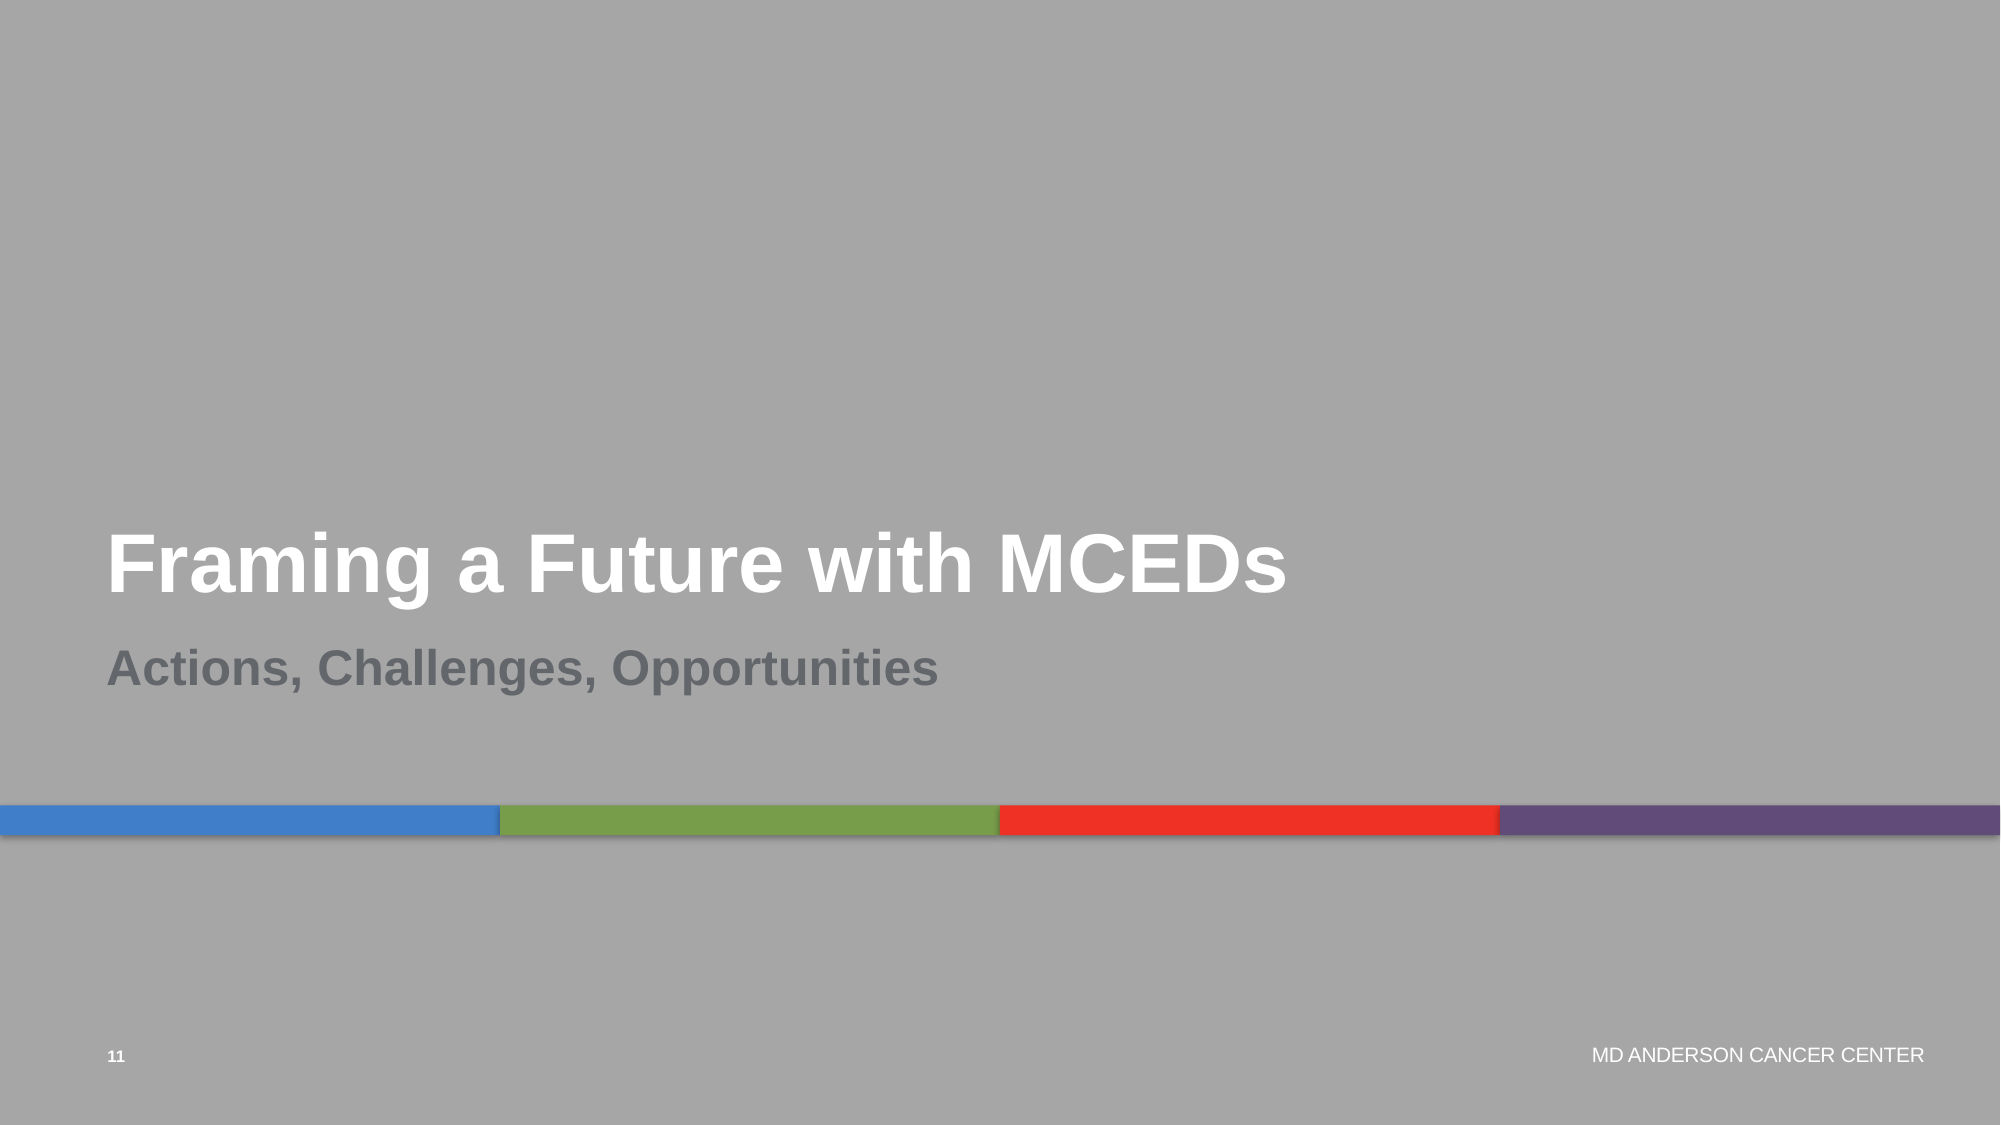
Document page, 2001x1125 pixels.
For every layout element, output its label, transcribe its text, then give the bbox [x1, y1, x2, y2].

list Actions, Challenges, Opportunities [106, 642, 1925, 764]
title Framing a Future with MCEDs [106, 444, 1925, 611]
slide_number 11 [107, 1025, 201, 1086]
